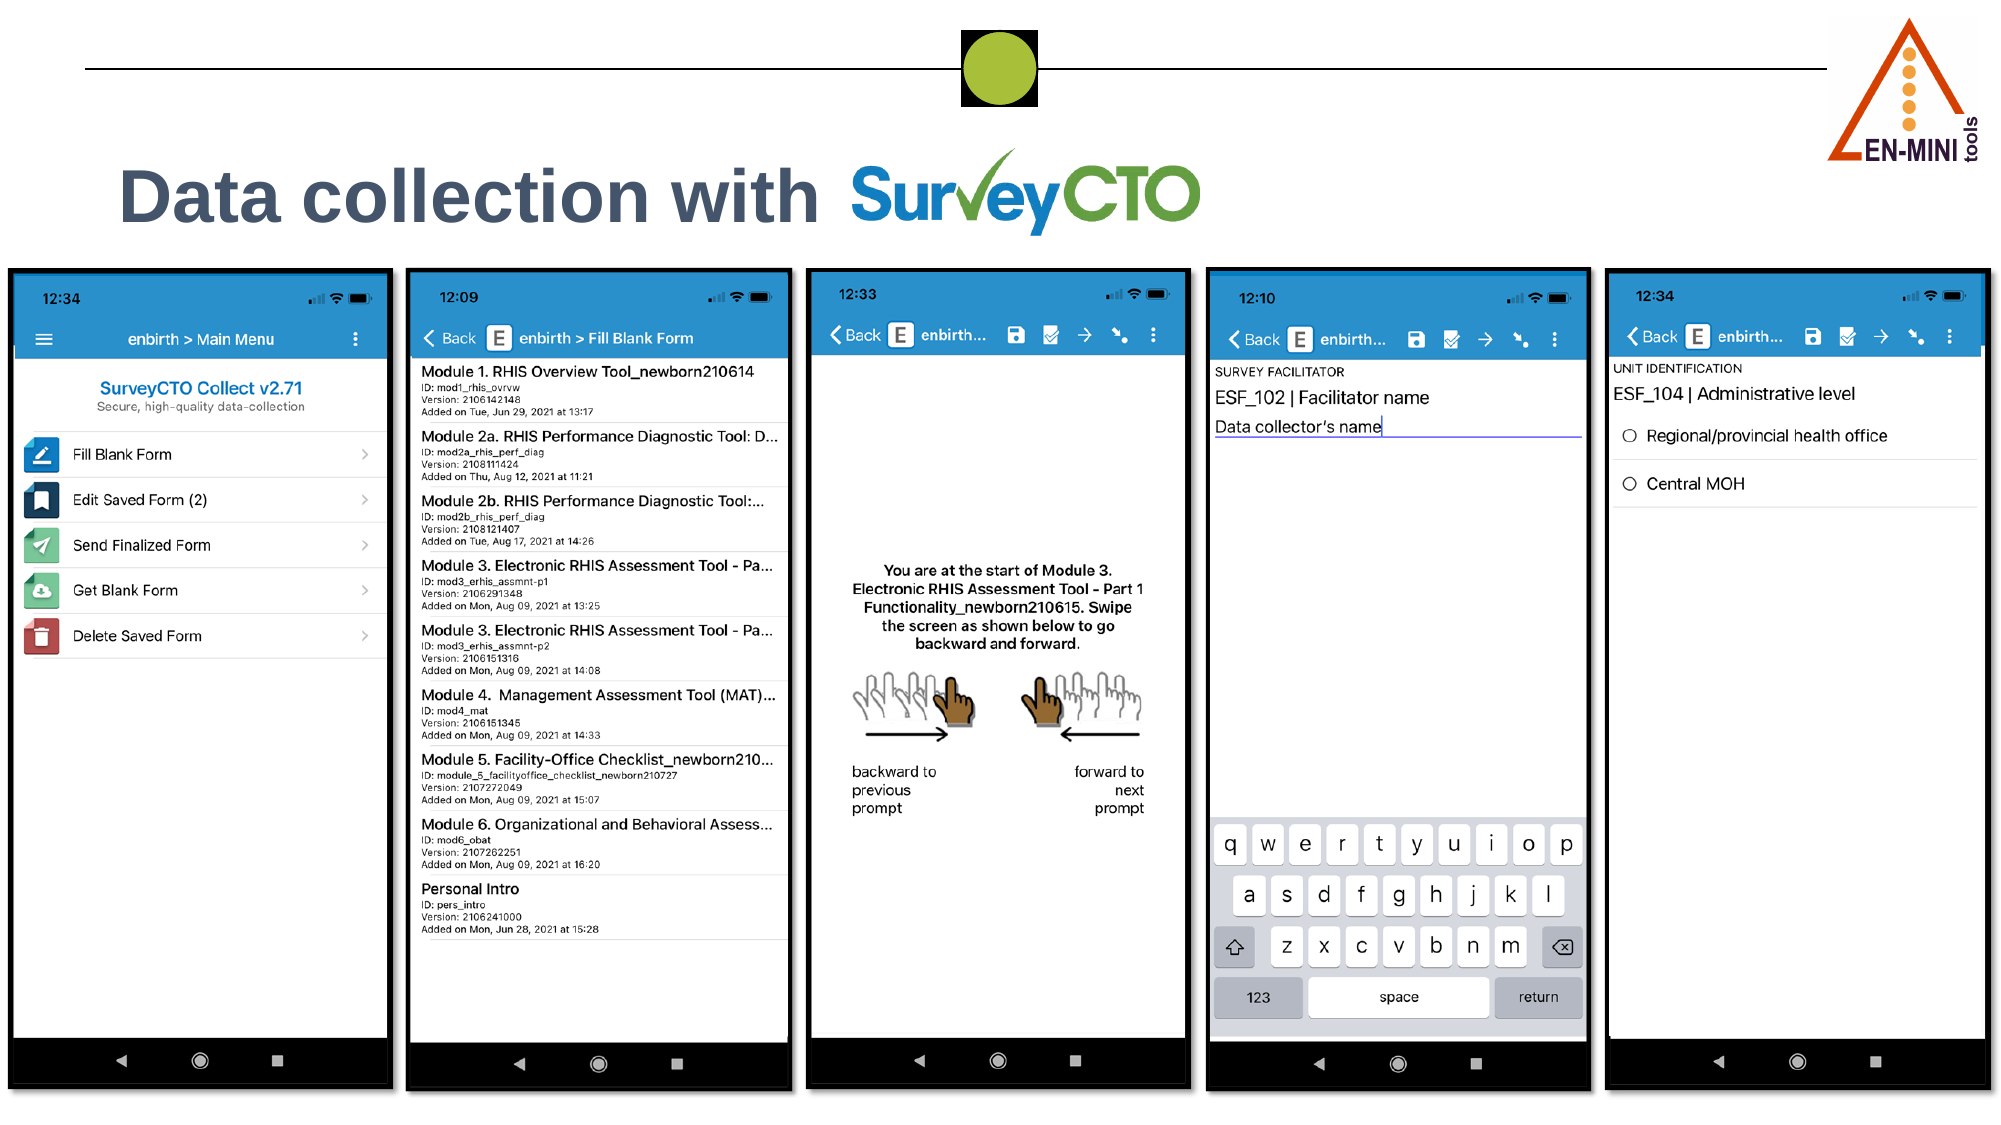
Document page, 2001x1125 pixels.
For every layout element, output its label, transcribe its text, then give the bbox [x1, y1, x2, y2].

picture [3, 263, 2000, 1101]
picture [1827, 17, 1978, 163]
picture [851, 135, 1200, 248]
list Data collection with [103, 149, 1598, 264]
